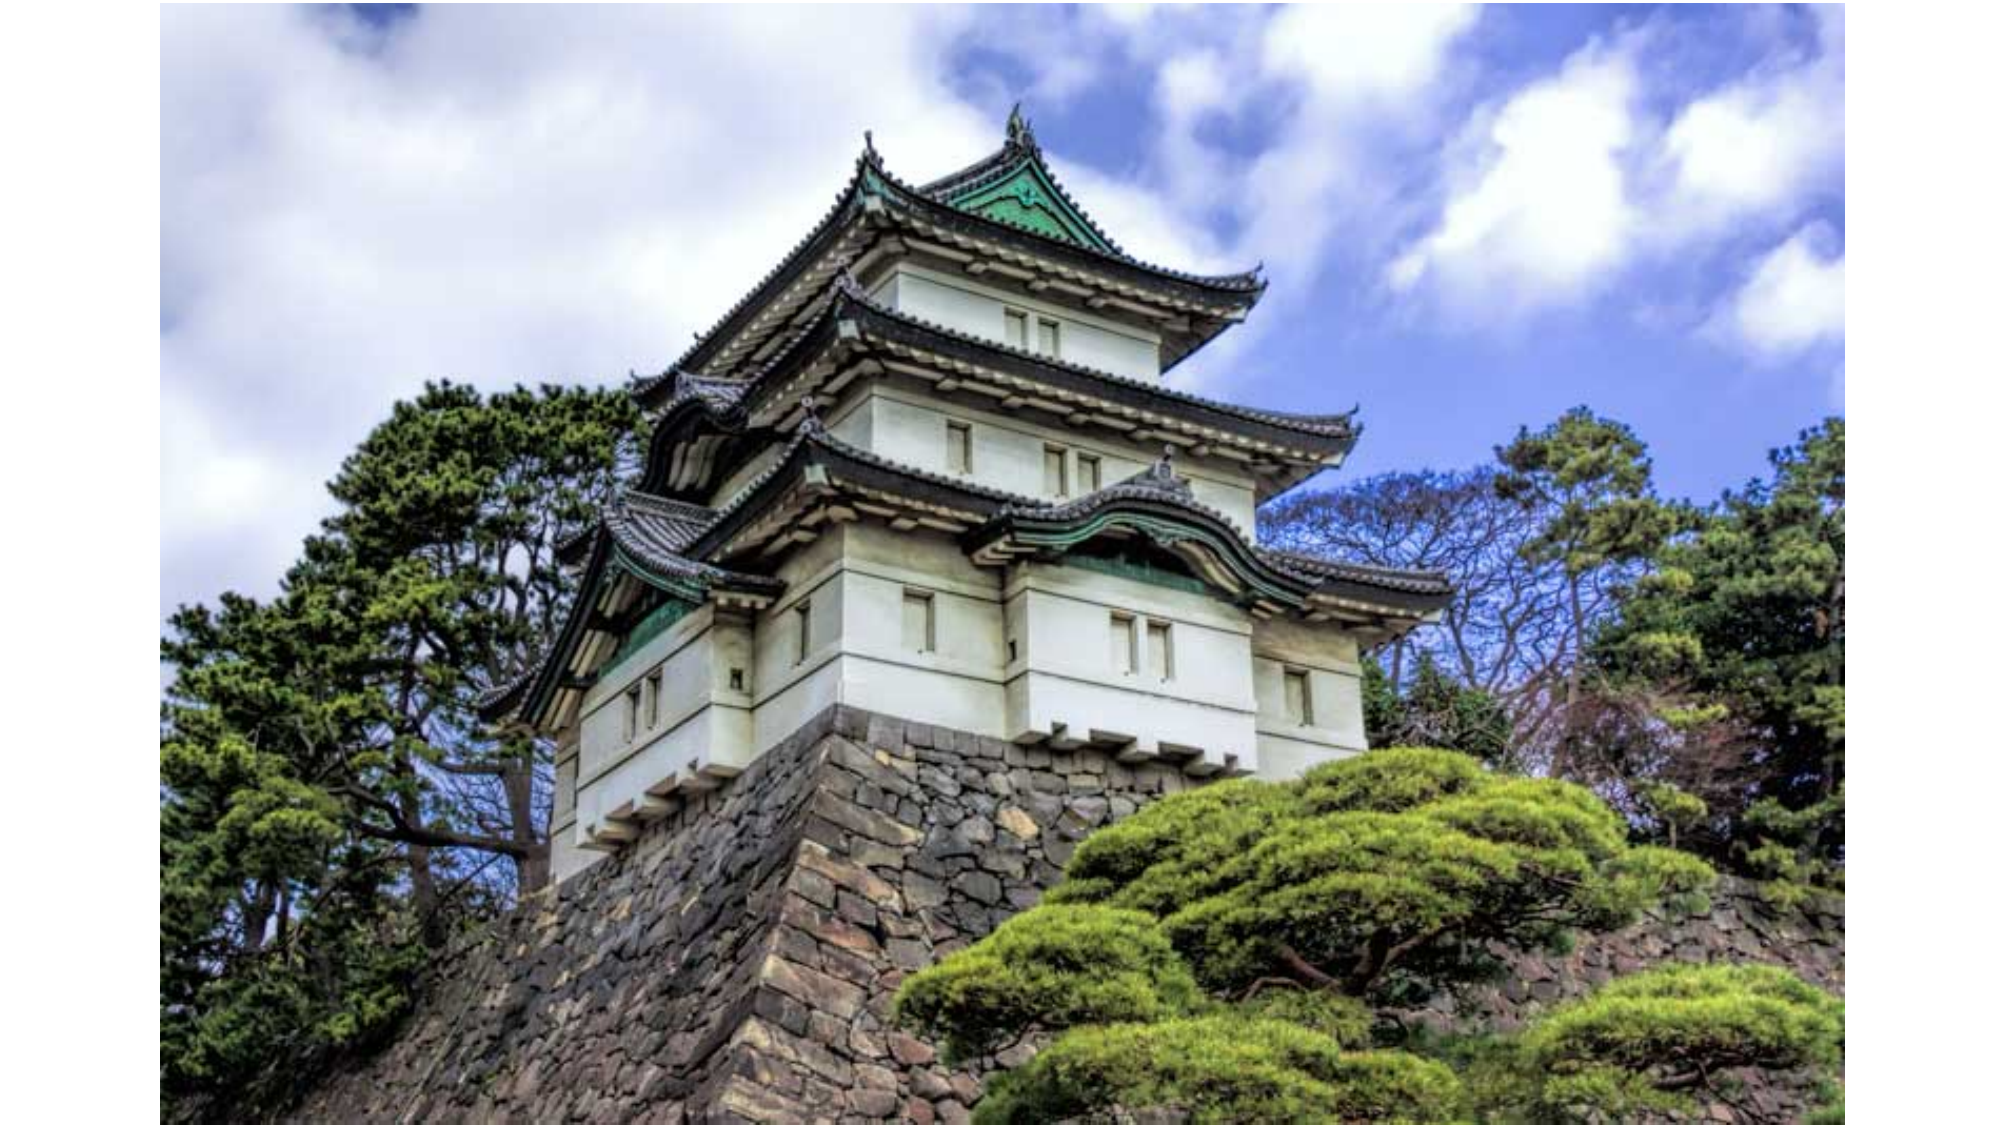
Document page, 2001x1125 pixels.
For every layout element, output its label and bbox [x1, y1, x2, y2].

picture [160, 3, 1845, 1125]
